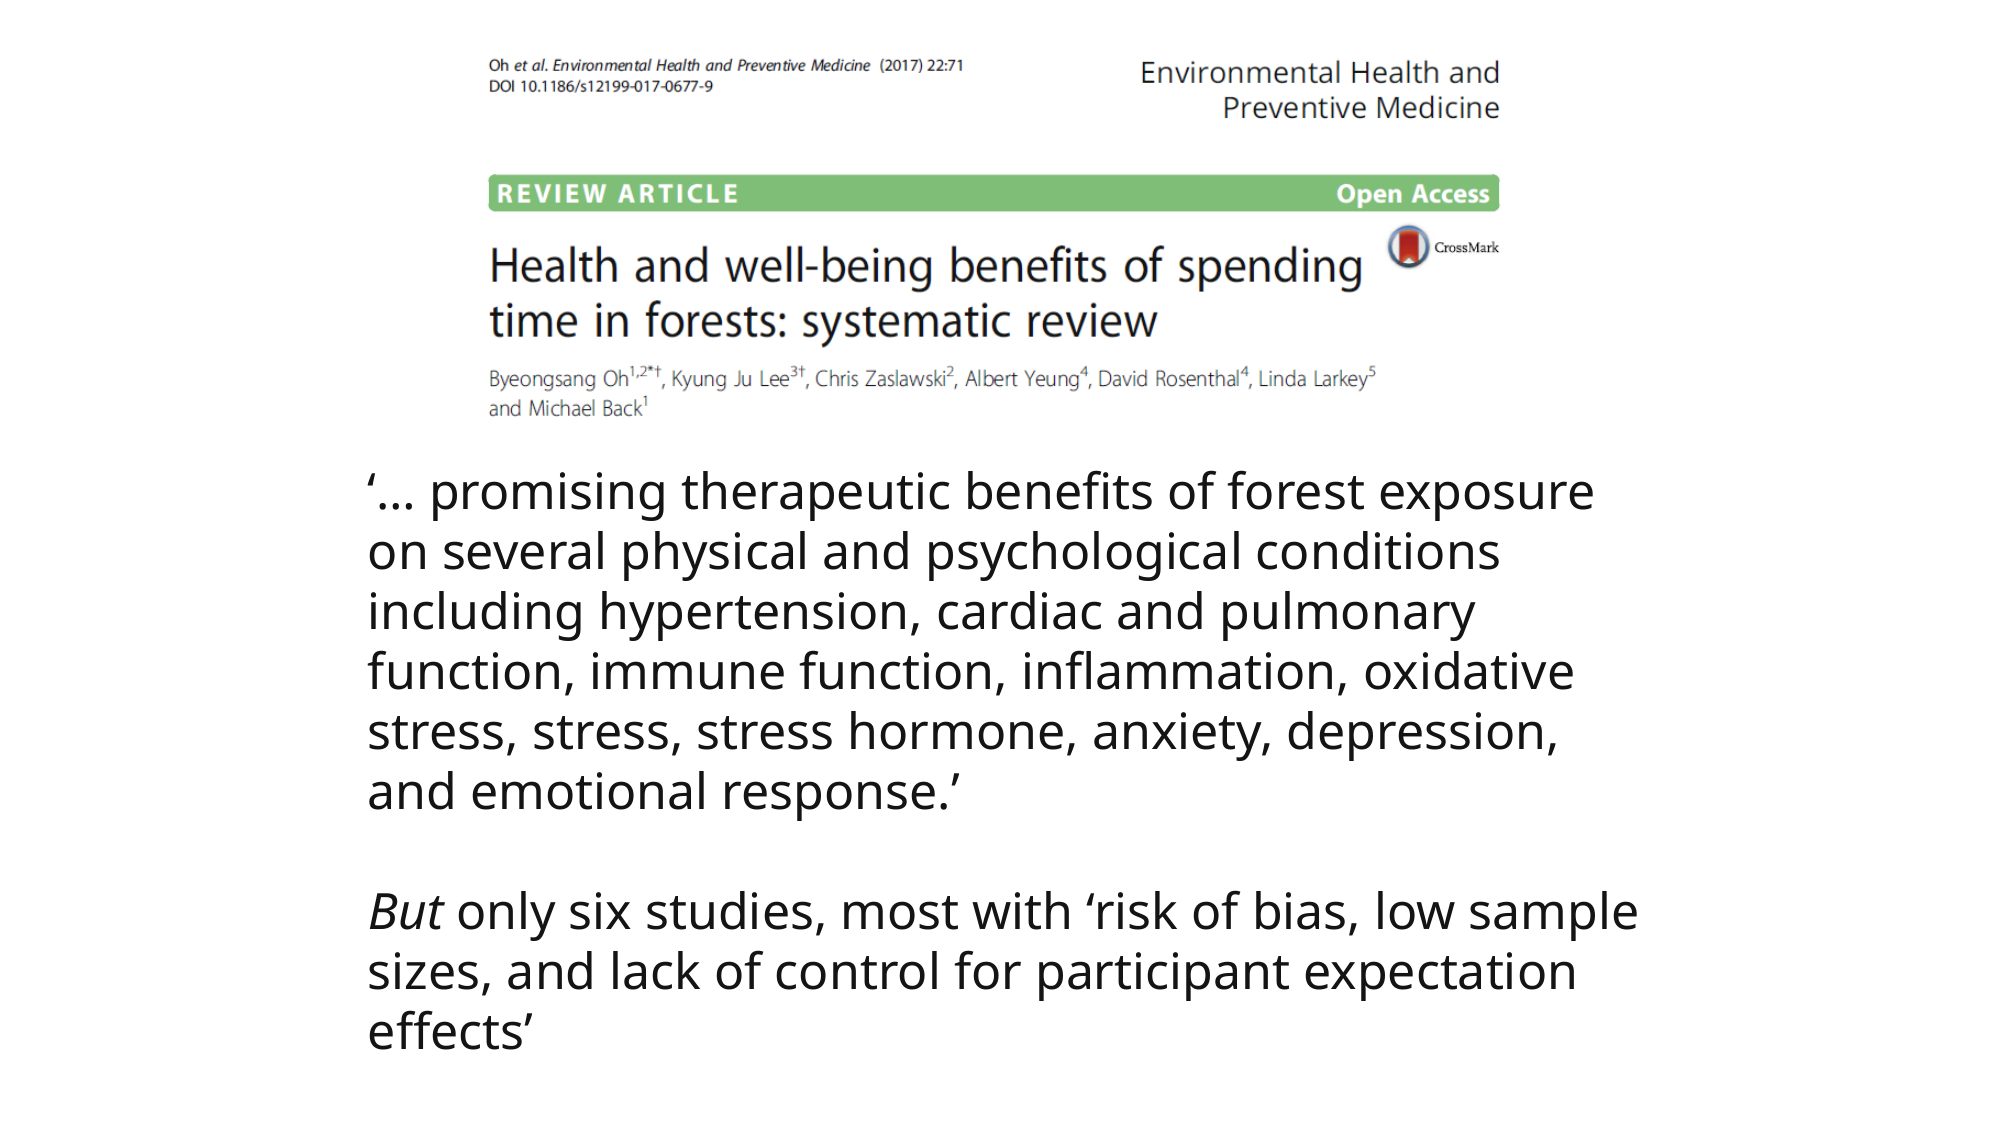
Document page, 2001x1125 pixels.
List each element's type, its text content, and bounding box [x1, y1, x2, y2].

picture [381, 34, 1563, 441]
text_box ‘… promising therapeutic benefits of forest exposure on several physical and psychological conditions including hypertension, cardiac and pulmonary function, immune function, inflammation, oxidative stress, stress, stress hormone, anxiety, depression, and emotional response.’ But only six studies, most with ‘risk of bias, low sample sizes, and lack of control for participant expectation effects’ [353, 451, 1668, 1067]
